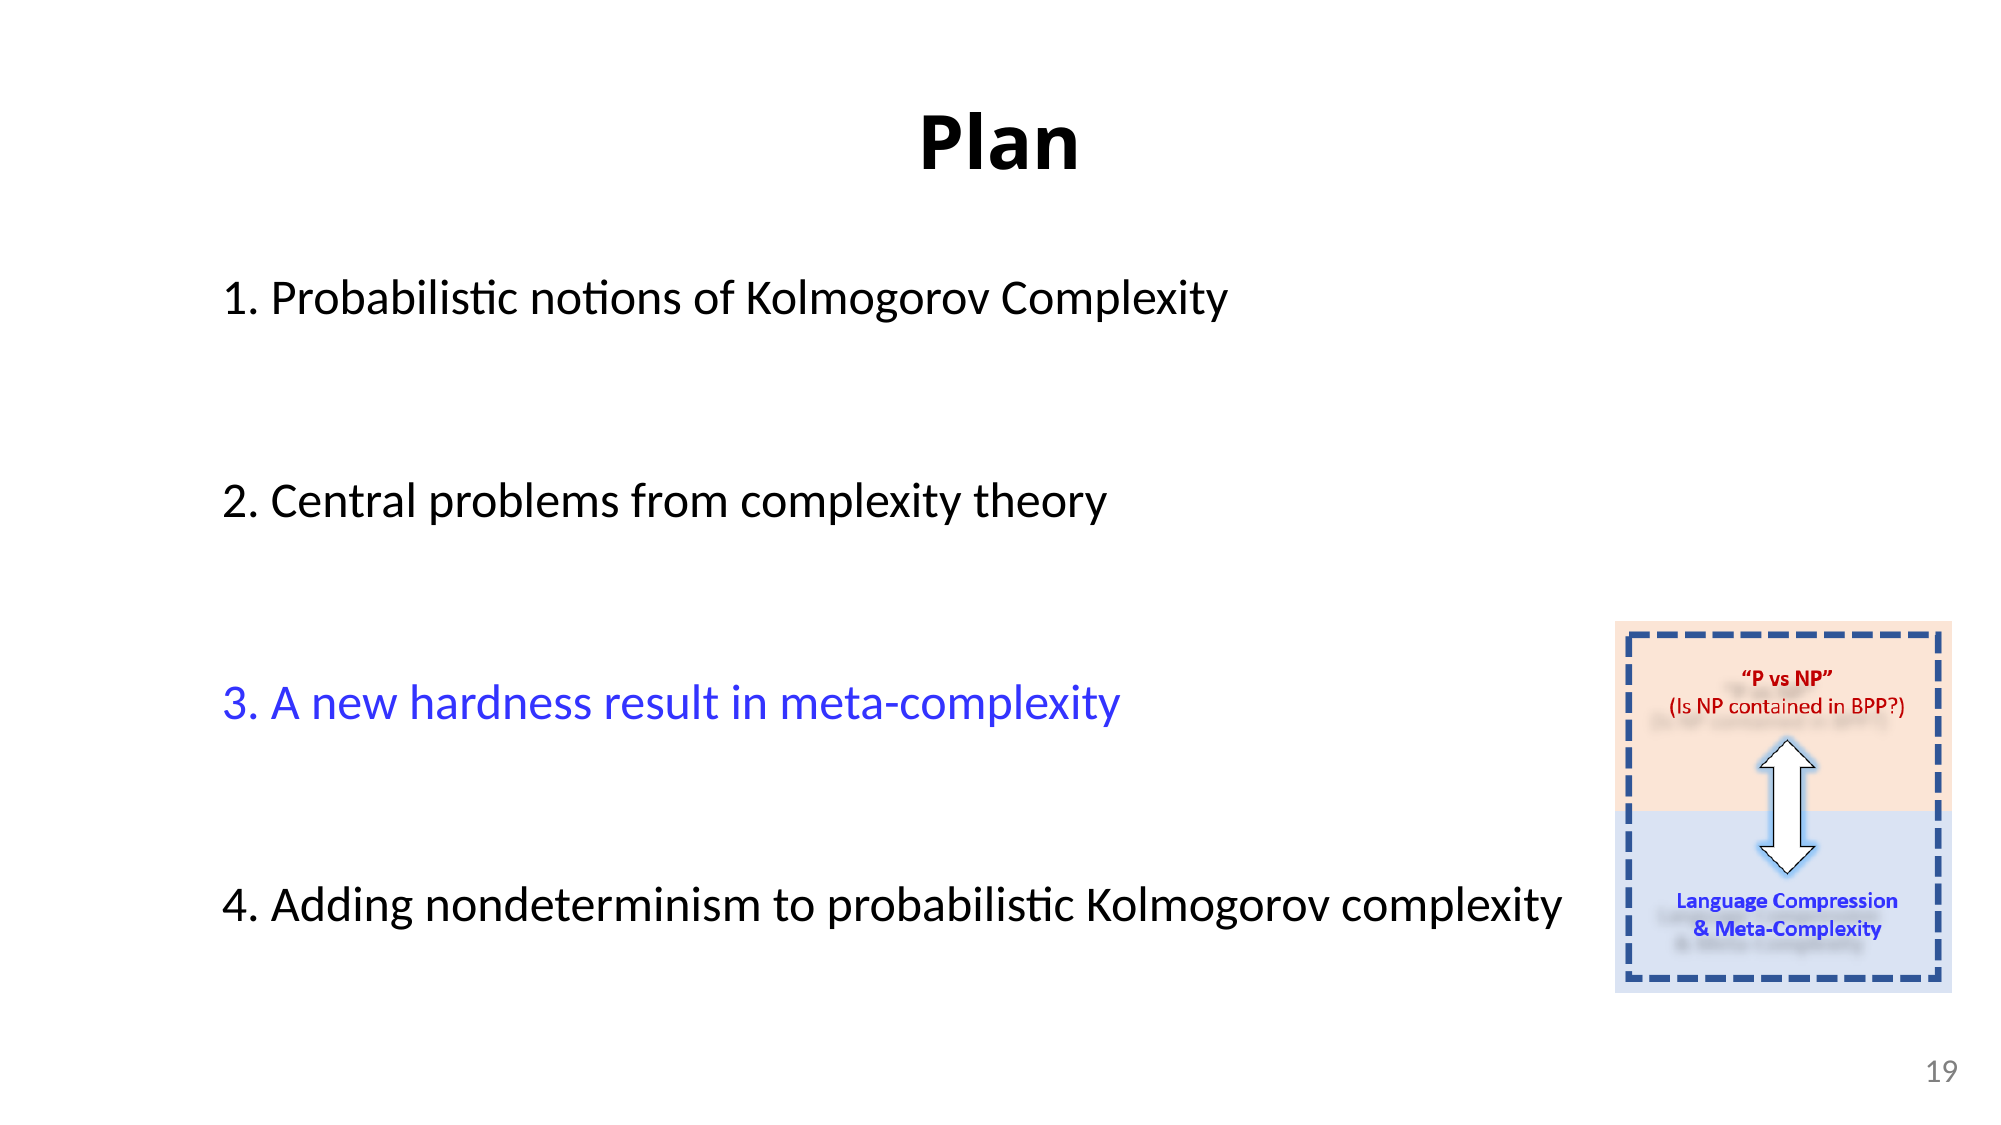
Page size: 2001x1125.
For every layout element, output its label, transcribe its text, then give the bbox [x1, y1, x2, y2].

text_box Plan [122, 86, 1878, 192]
text_box 3. A new hardness result in meta-complexity [207, 662, 1563, 737]
text_box 19 [1908, 1041, 1975, 1097]
text_box 2. Central problems from complexity theory [207, 459, 1579, 535]
text_box 4. Adding nondeterminism to probabilistic Kolmogorov complexity [207, 864, 1614, 940]
picture [1614, 621, 1952, 993]
text_box 1. Probabilistic notions of Kolmogorov Complexity [207, 257, 1579, 333]
